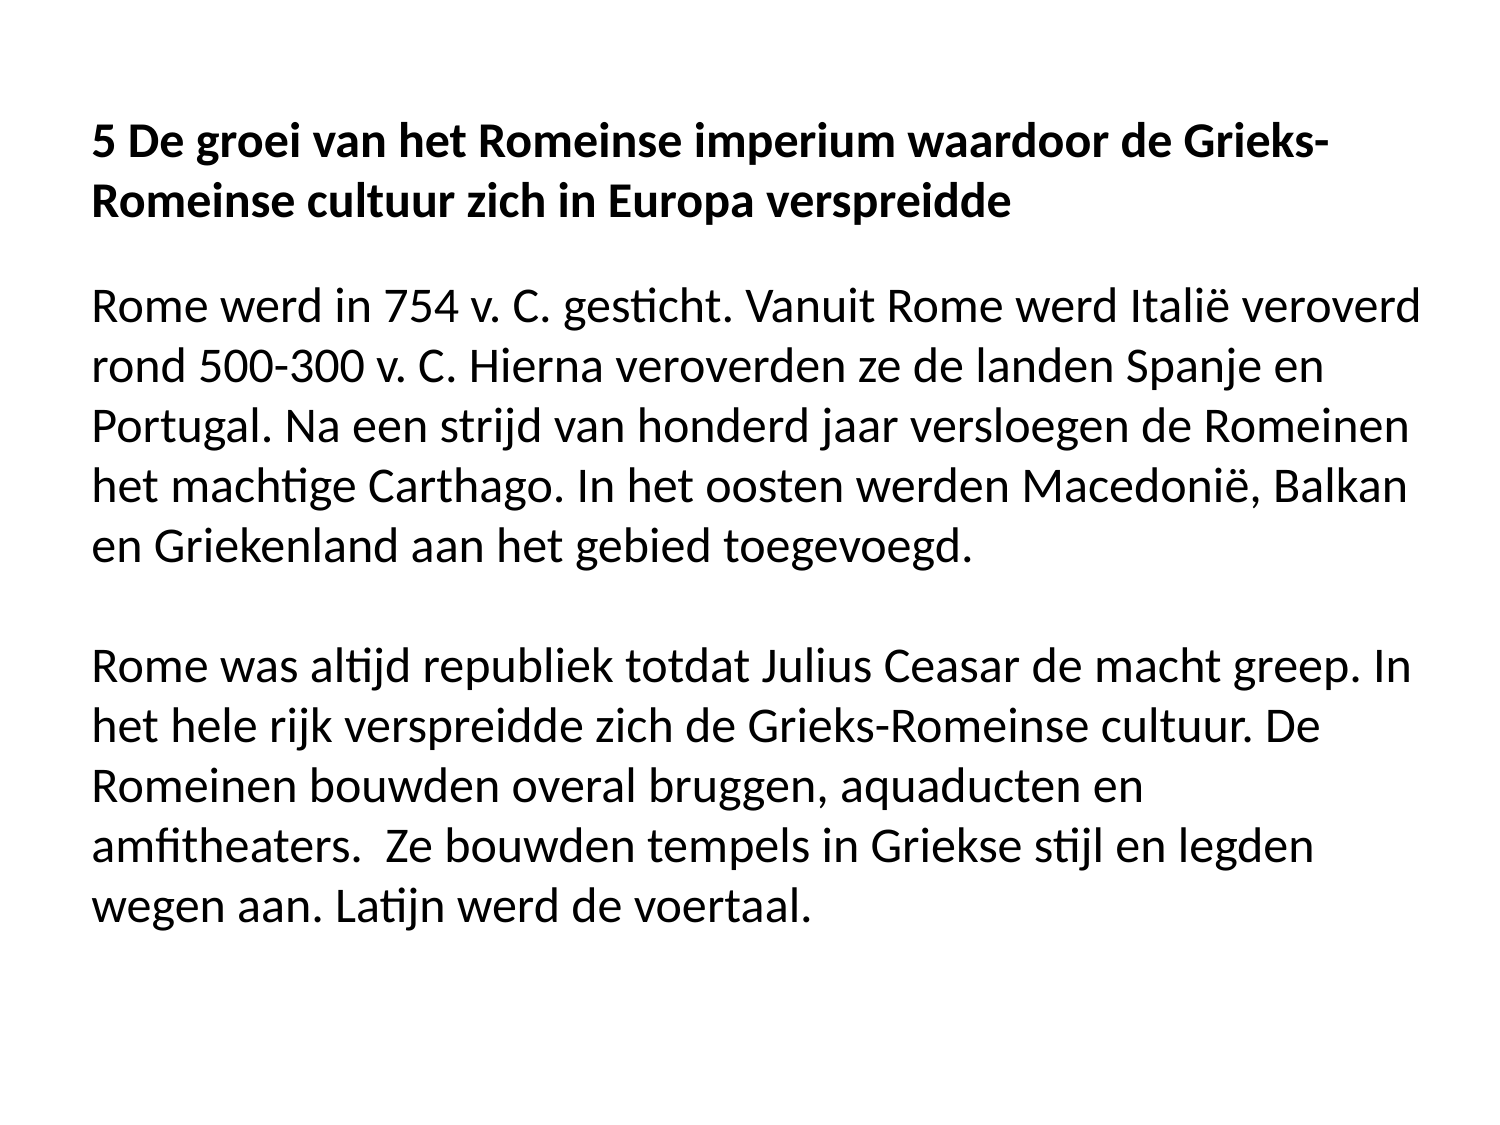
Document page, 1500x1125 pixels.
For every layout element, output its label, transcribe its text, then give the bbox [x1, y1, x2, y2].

text_box 5 De groei van het Romeinse imperium waardoor de Grieks-Romeinse cultuur zich in Europa verspreidde Rome werd in 754 v. C. gesticht. Vanuit Rome werd Italië veroverd rond 500-300 v. C. Hierna veroverden ze de landen Spanje en Portugal. Na een strijd van honderd jaar versloegen de Romeinen het machtige Carthago. In het oosten werden Macedonië, Balkan en Griekenland aan het gebied toegevoegd. Rome was altijd republiek totdat Julius Ceasar de macht greep. In het hele rijk verspreidde zich de Grieks-Romeinse cultuur. De Romeinen bouwden overal bruggen, aquaducten en amfitheaters. Ze bouwden tempels in Griekse stijl en legden wegen aan. Latijn werd de voertaal. [76, 100, 1441, 941]
